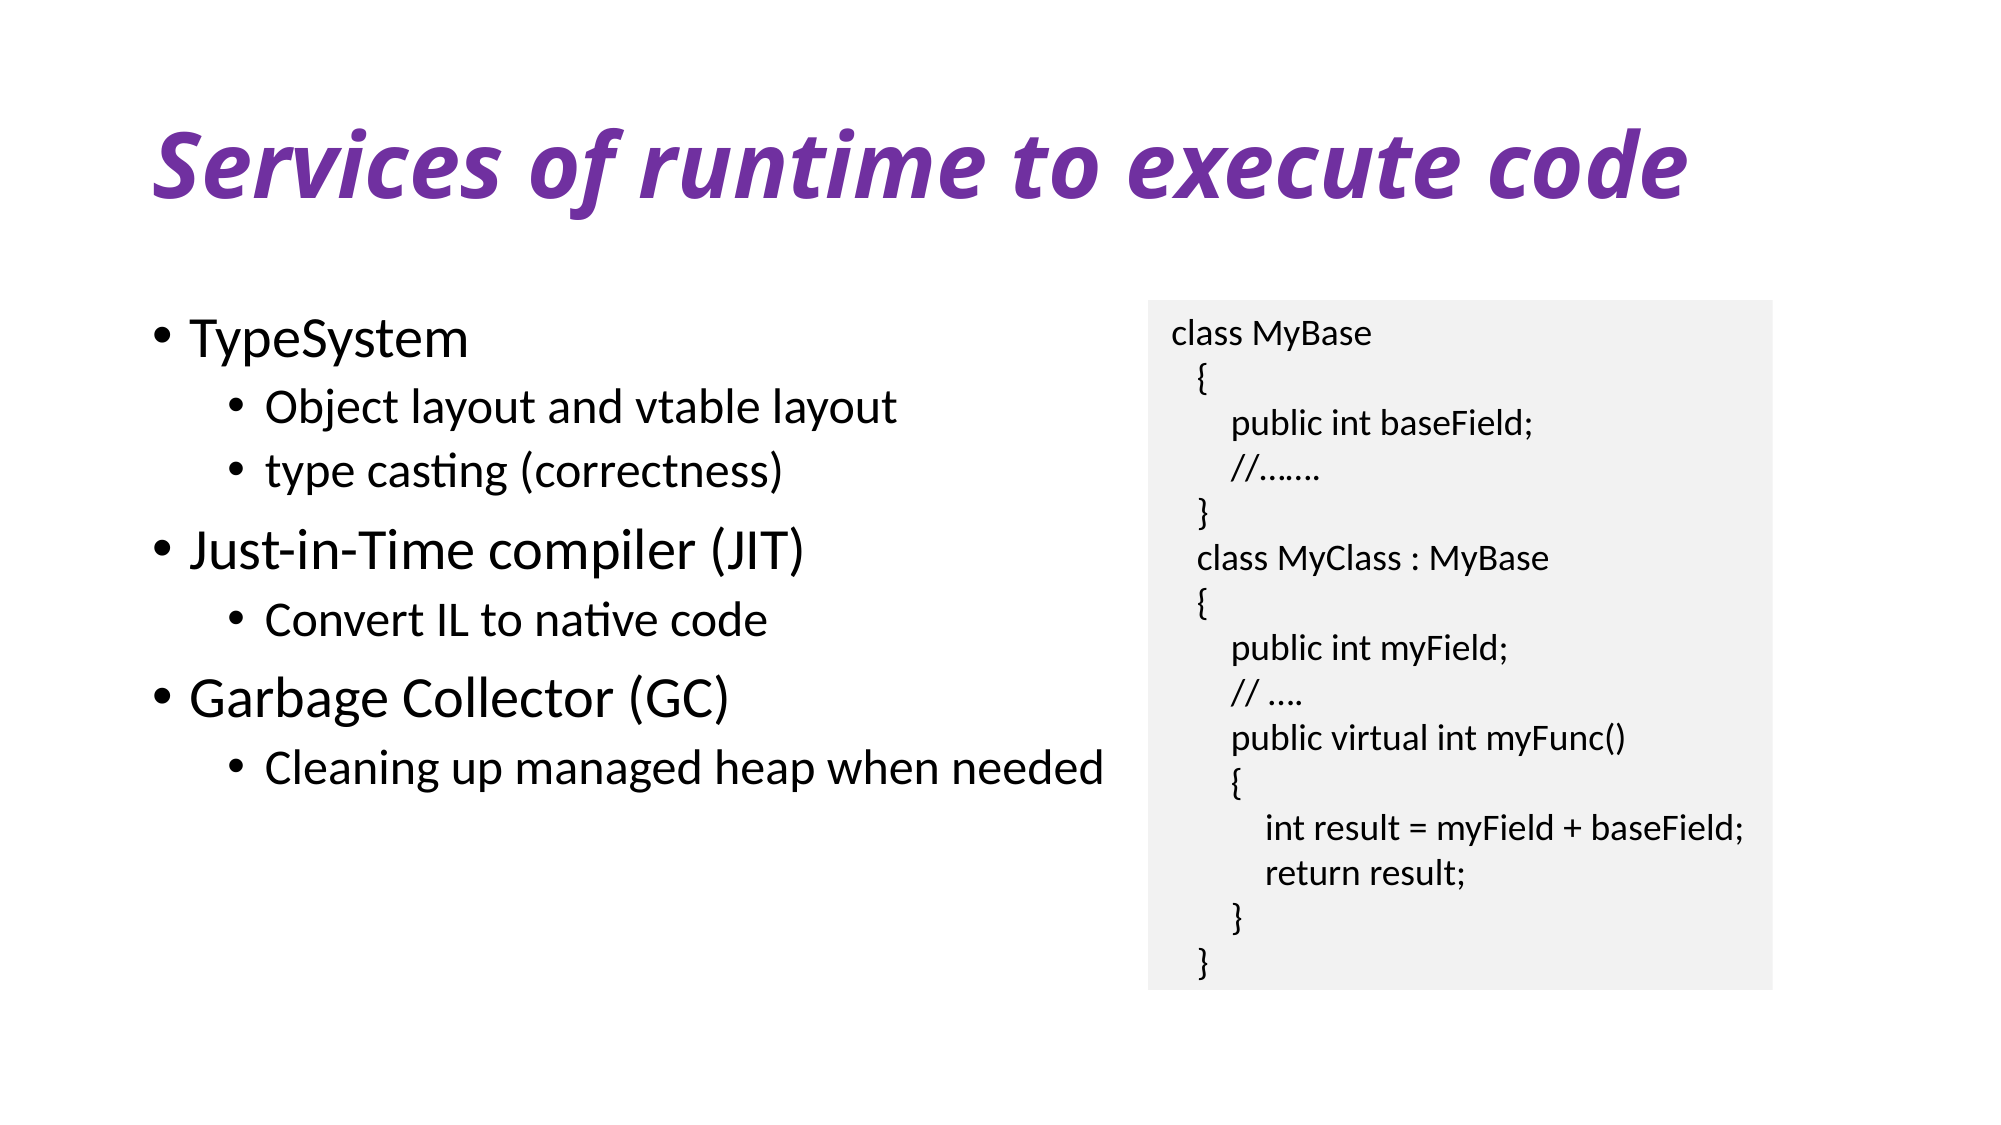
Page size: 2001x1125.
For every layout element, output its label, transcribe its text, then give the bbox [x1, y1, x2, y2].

text_box class MyBase { public int baseField; //……. } class MyClass : MyBase { public int myField; // …. public virtual int myFunc() { int result = myField + baseField; return result; } } [1148, 300, 1773, 990]
title Services of runtime to execute code [137, 59, 1863, 278]
list TypeSystem Object layout and vtable layout type casting (correctness) Just-in-Time compiler (JIT) Convert IL to native code Garbage Collector (GC) Cleaning up managed heap when needed [137, 299, 1863, 1014]
